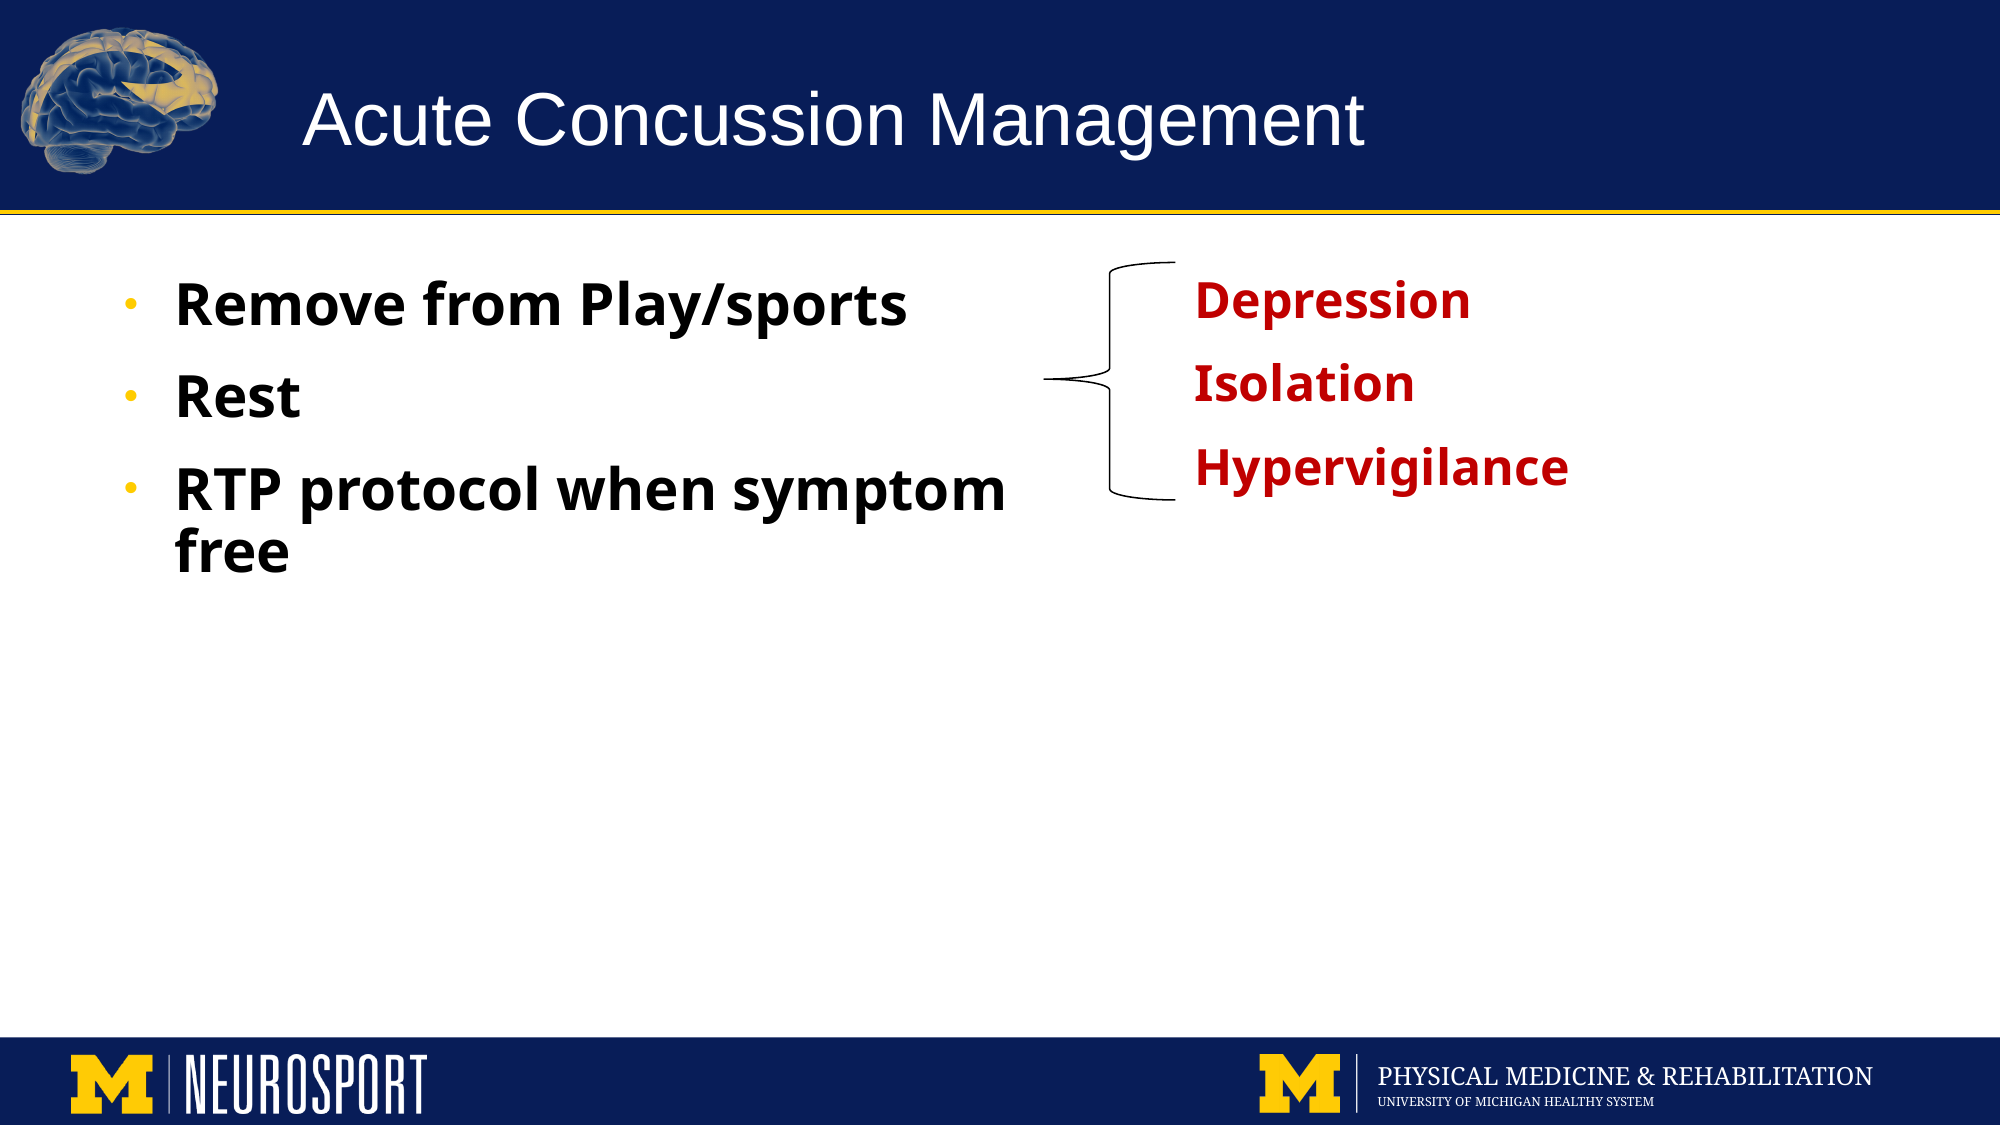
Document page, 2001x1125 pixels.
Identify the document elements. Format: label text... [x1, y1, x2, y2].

list Depression Isolation Hypervigilance [1156, 260, 1877, 1067]
title Acute Concussion Management [287, 84, 1895, 176]
picture [0, 21, 223, 183]
picture [1259, 1067, 1370, 1113]
text_box [1043, 261, 1176, 501]
list Remove from Play/sports Rest RTP protocol when symptom free [84, 260, 1075, 1067]
picture [71, 1054, 427, 1114]
